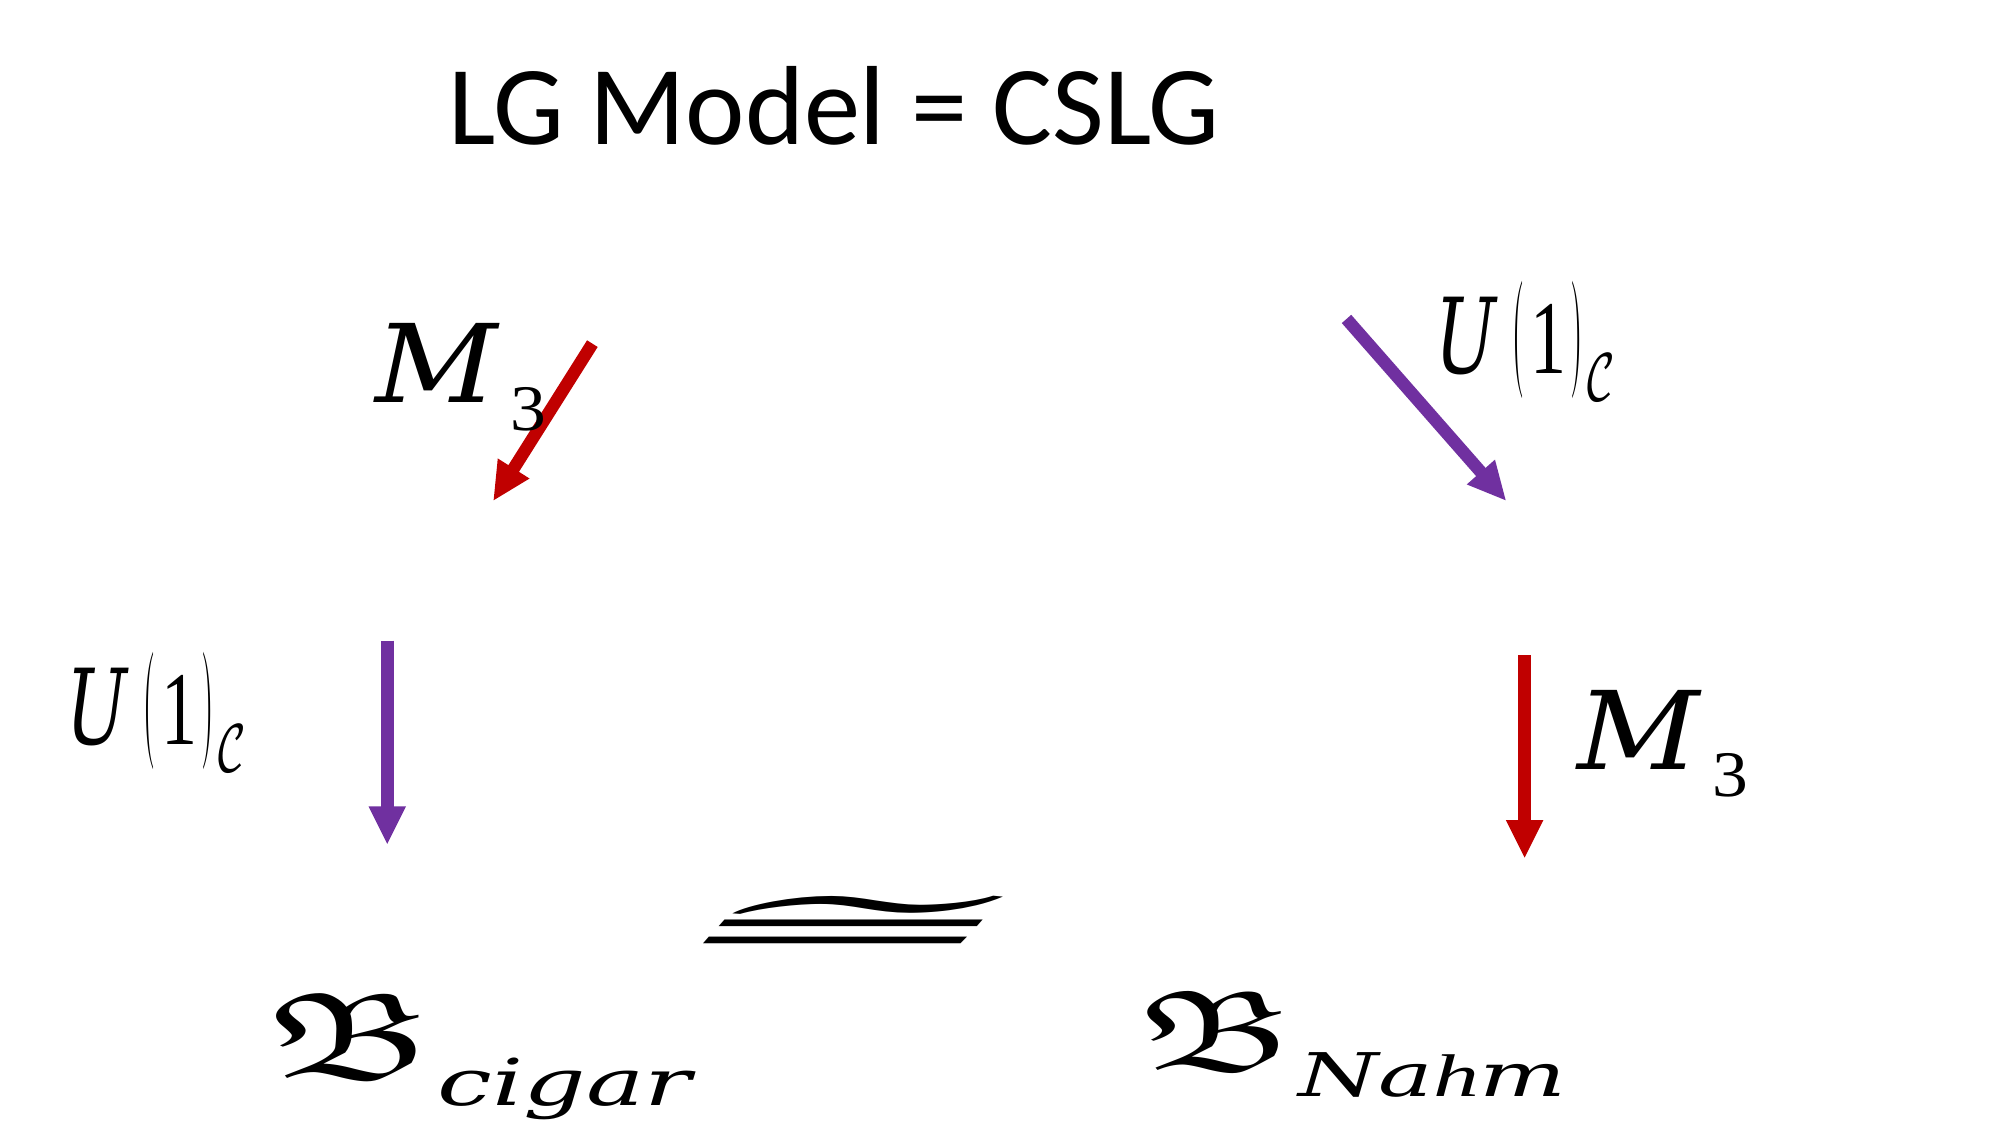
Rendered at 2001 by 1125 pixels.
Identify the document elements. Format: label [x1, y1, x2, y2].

text_box [493, 343, 593, 501]
text_box [1346, 318, 1506, 501]
